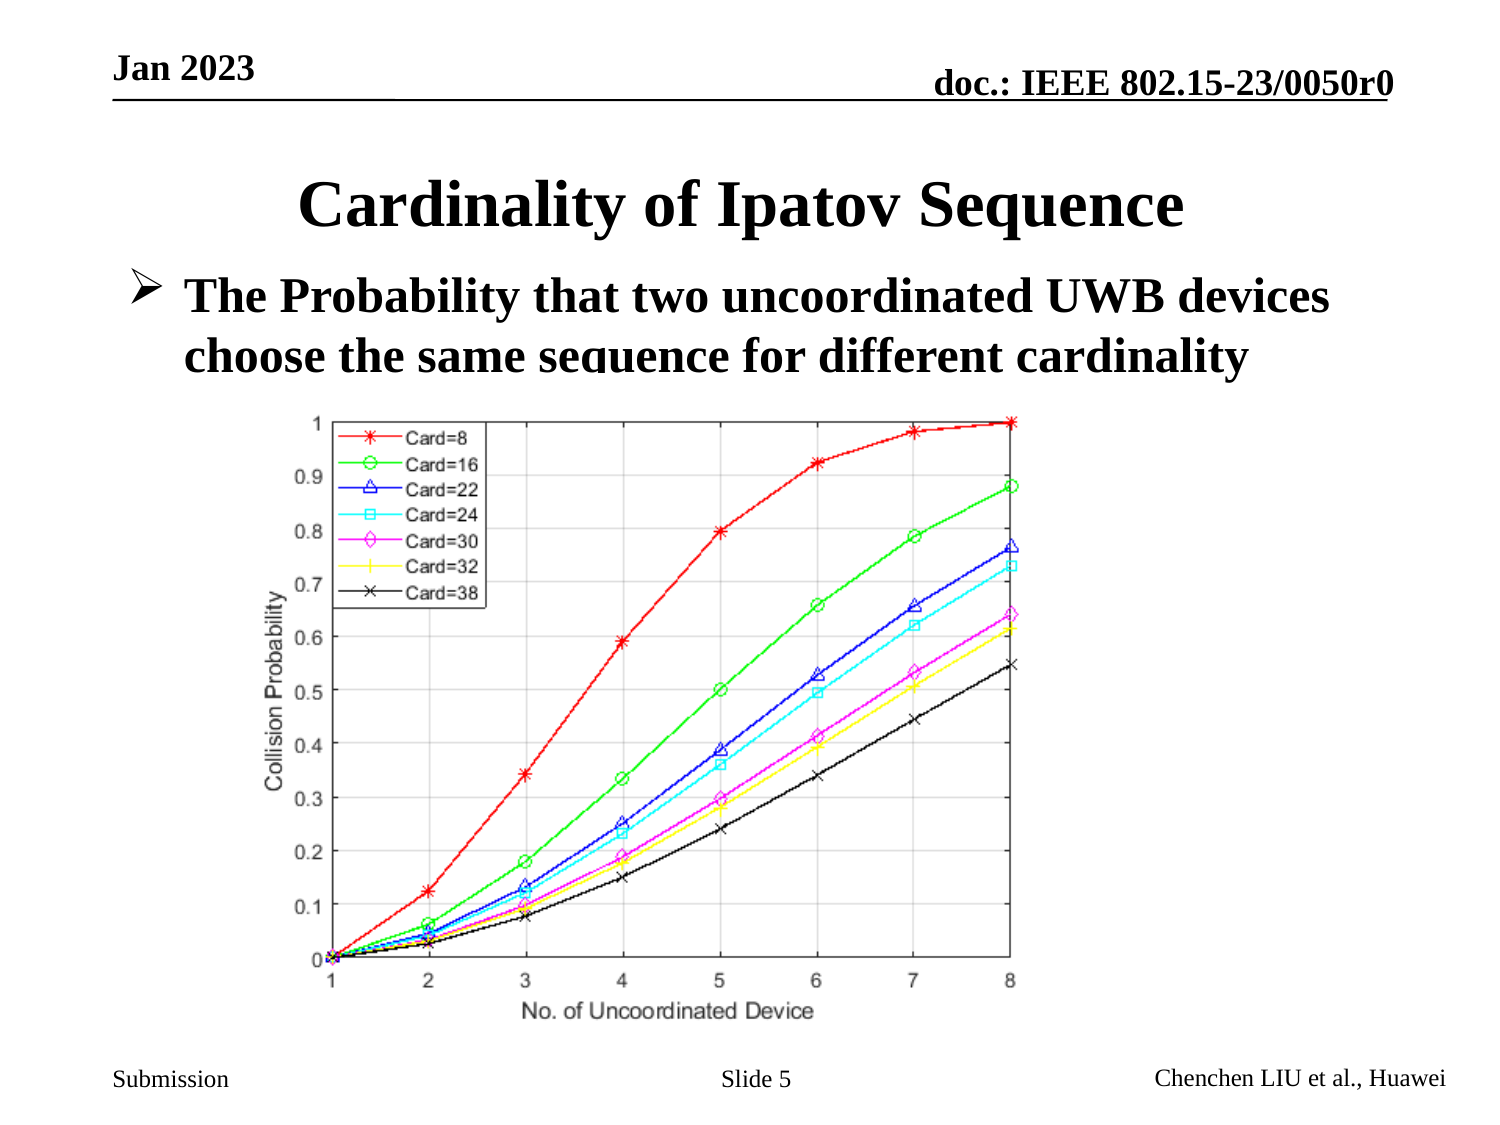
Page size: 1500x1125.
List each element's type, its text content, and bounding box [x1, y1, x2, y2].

slide_number Slide 5 [712, 1061, 800, 1123]
title Cardinality of Ipatov Sequence [112, 112, 1388, 255]
picture [218, 373, 1094, 1031]
list The Probability that two uncoordinated UWB devices choose the same sequence for different cardinality [112, 255, 1388, 931]
